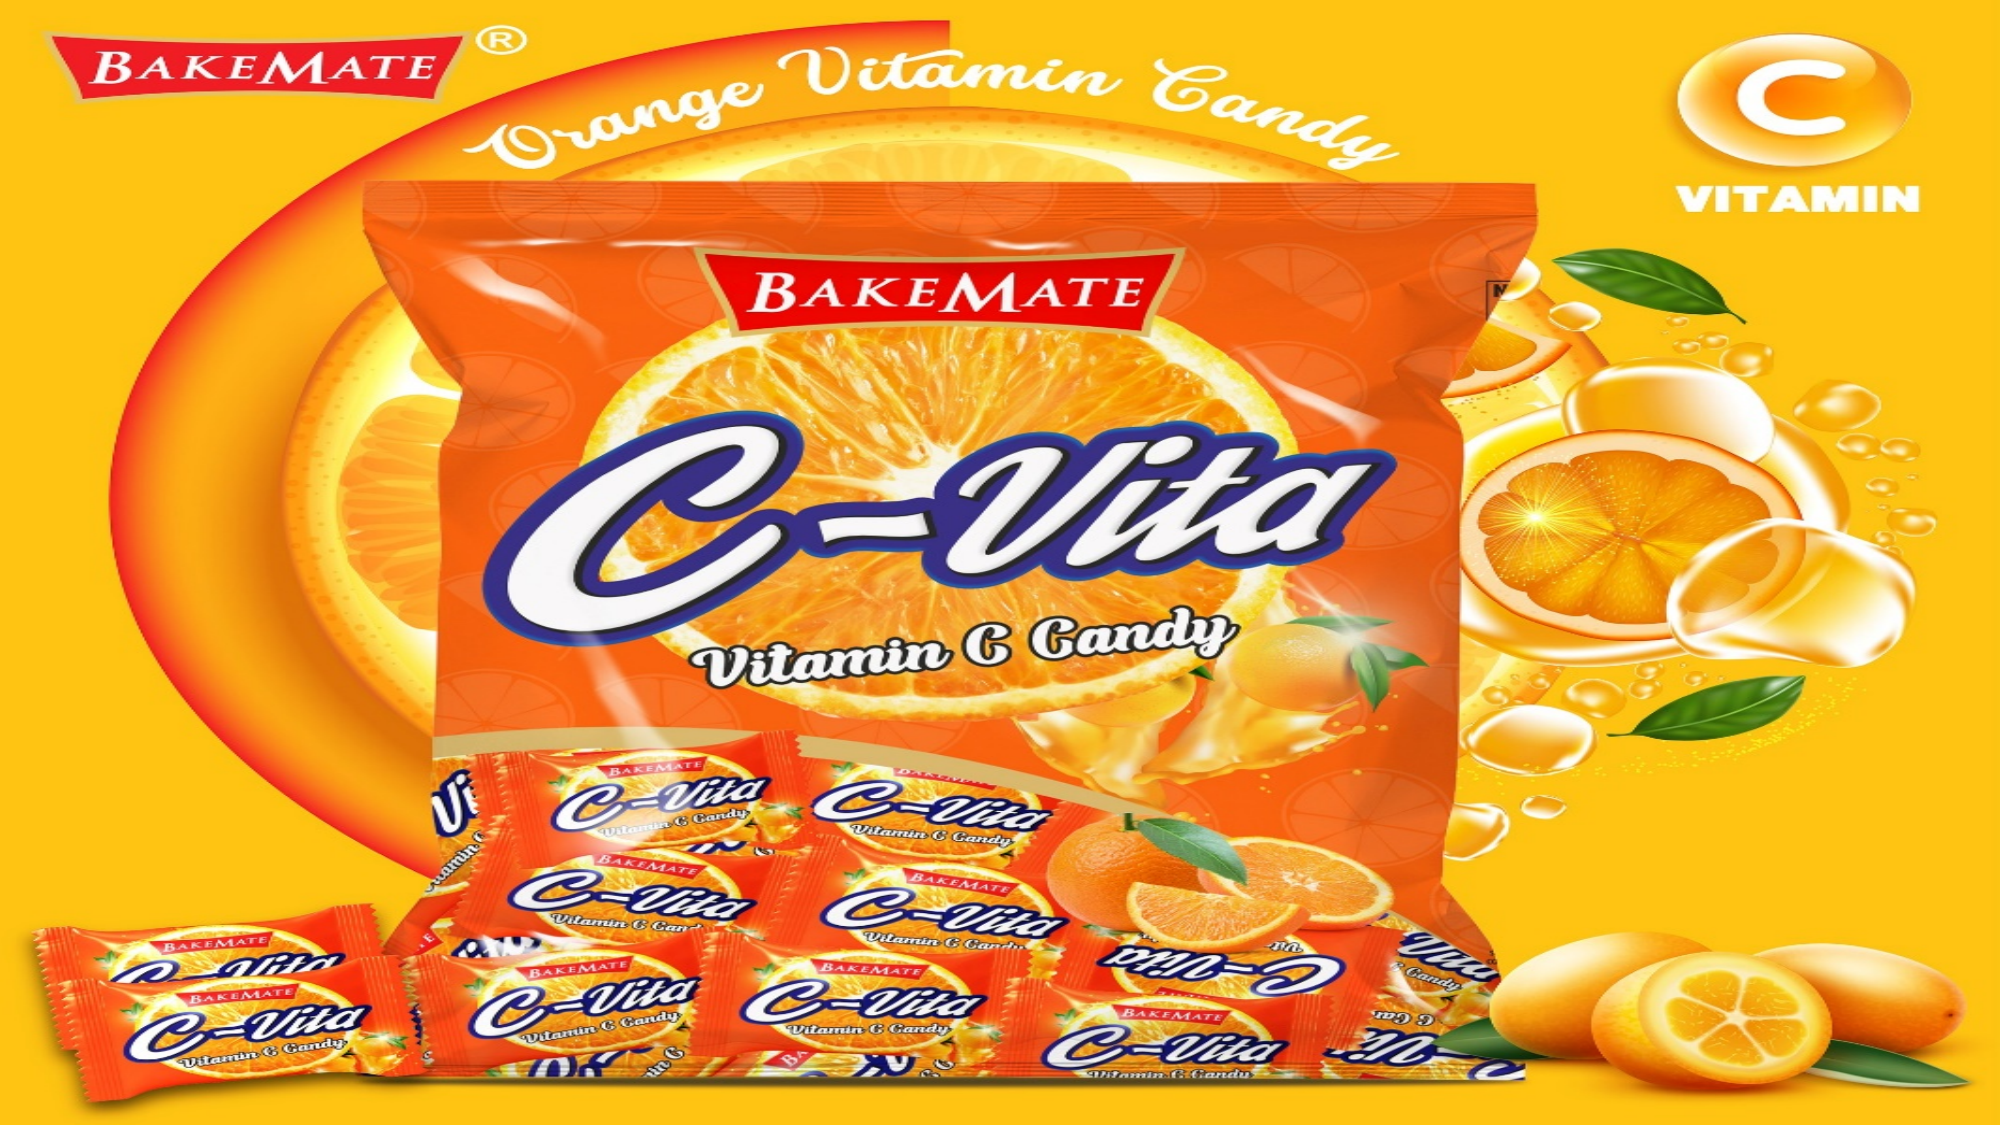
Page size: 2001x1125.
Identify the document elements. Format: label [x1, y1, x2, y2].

list [0, 0, 2000, 1125]
